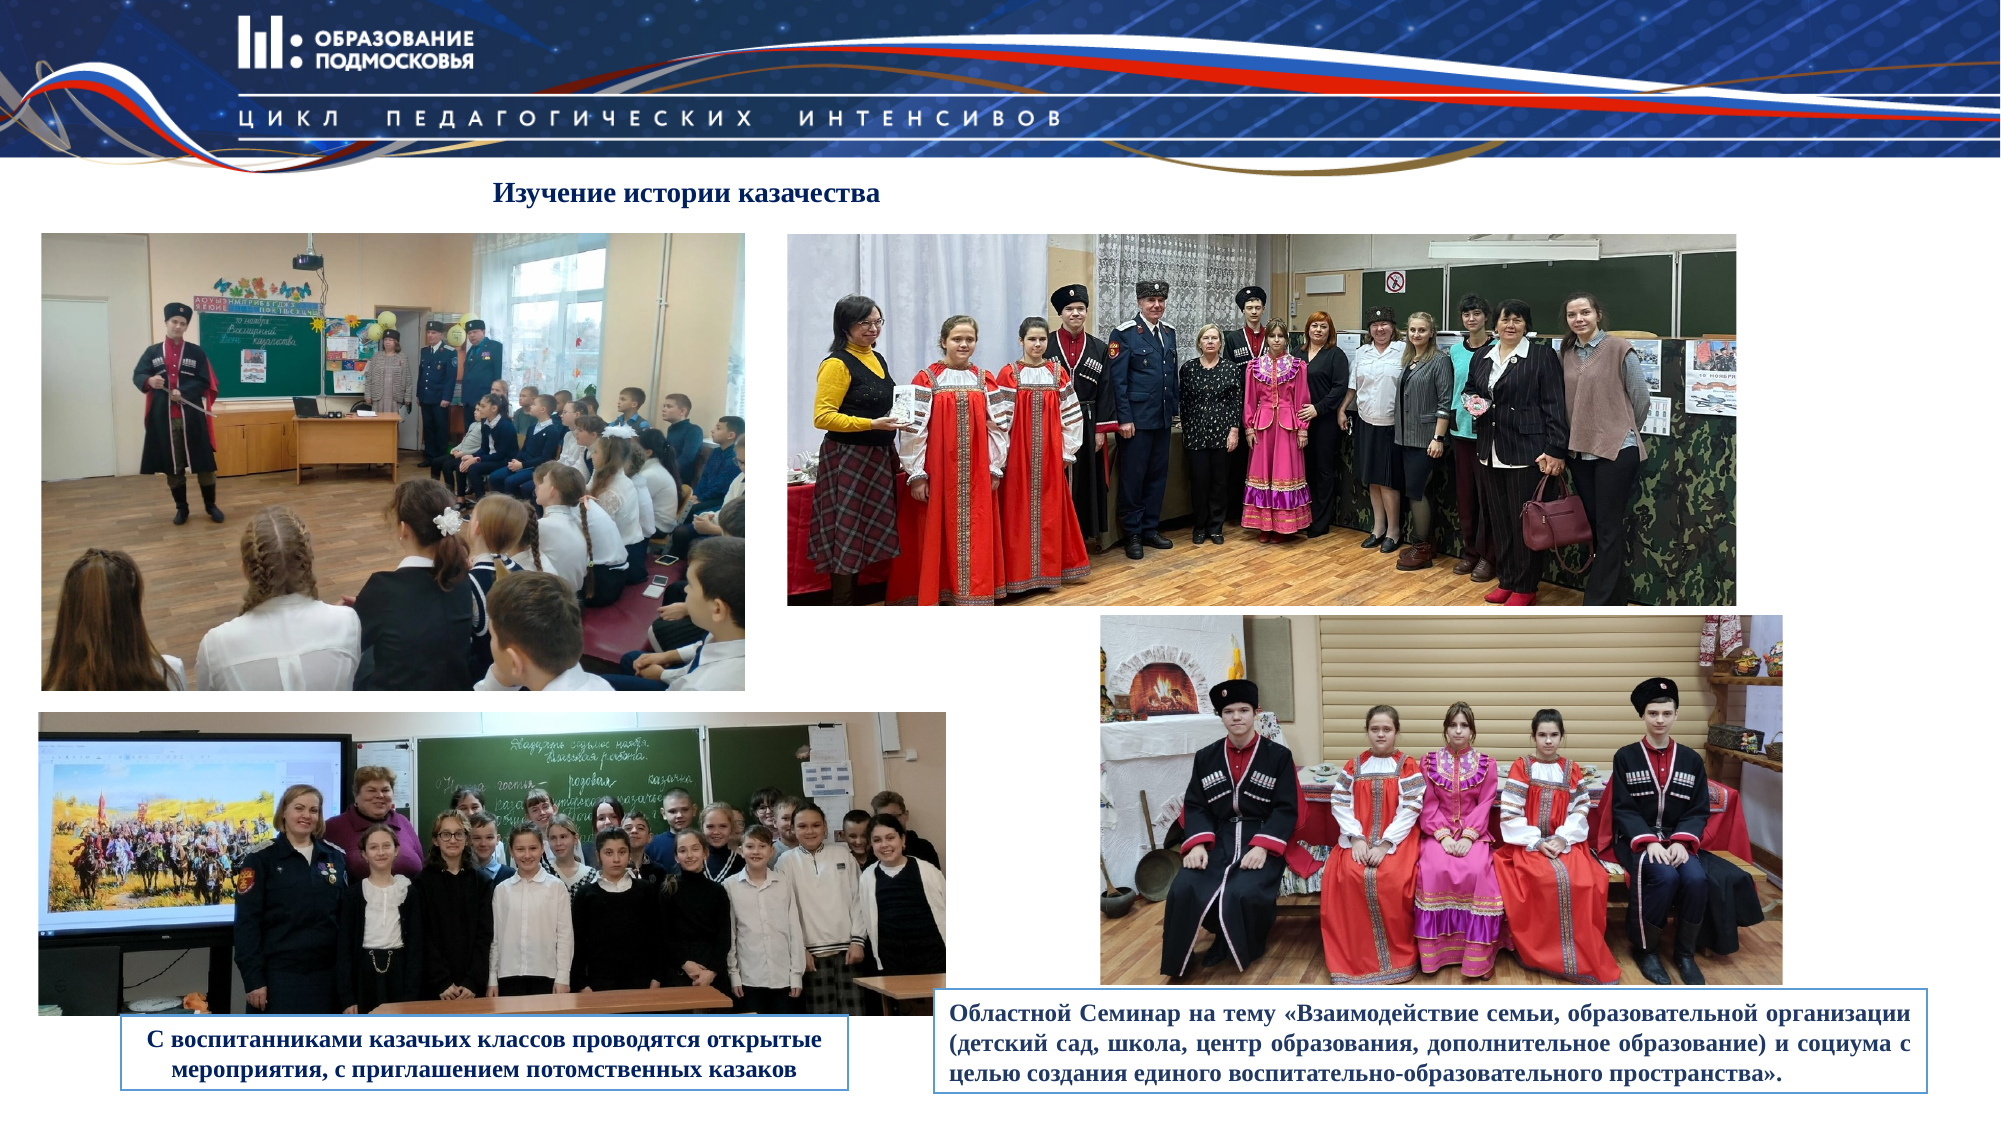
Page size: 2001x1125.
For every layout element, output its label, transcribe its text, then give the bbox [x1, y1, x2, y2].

picture [0, 0, 2001, 1125]
text_box Областной Семинар на тему «Взаимодействие семьи, образовательной организации (детский сад, школа, центр образования, дополнительное образование) и социума с целью создания единого воспитательно-образовательного пространства». [933, 988, 1928, 1094]
text_box С воспитанниками казачьих классов проводятся открытые мероприятия, с приглашением потомственных казаков [120, 1016, 849, 1091]
title Изучение истории казачества [283, 137, 1090, 253]
